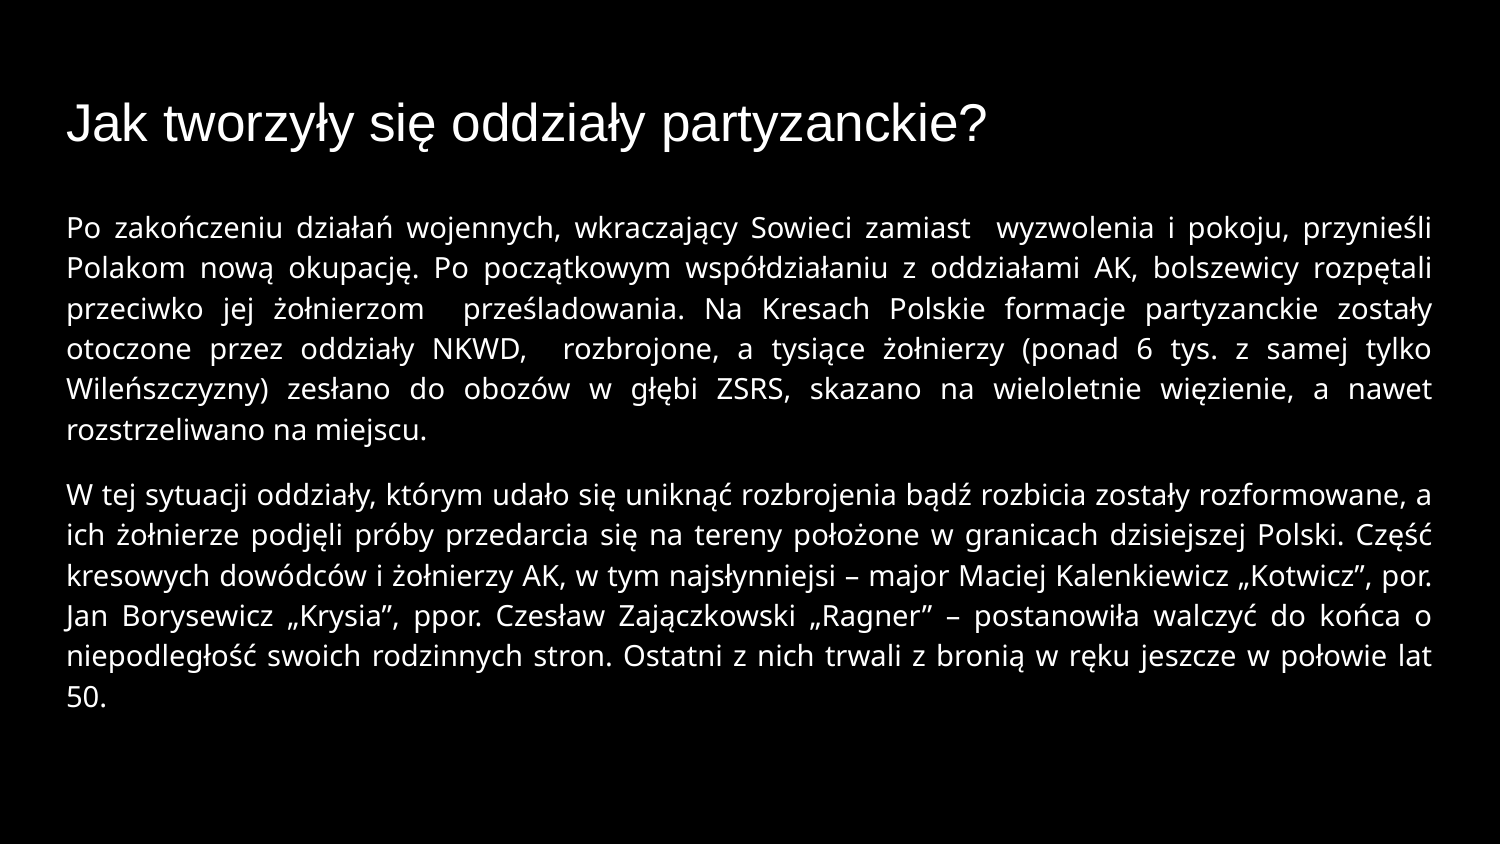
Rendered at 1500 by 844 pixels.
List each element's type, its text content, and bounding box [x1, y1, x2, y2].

list Po zakończeniu działań wojennych, wkraczający Sowieci zamiast wyzwolenia i pokoju, przynieśli Polakom nową okupację. Po początkowym współdziałaniu z oddziałami AK, bolszewicy rozpętali przeciwko jej żołnierzom prześladowania. Na Kresach Polskie formacje partyzanckie zostały otoczone przez oddziały NKWD, rozbrojone, a tysiące żołnierzy (ponad 6 tys. z samej tylko Wileńszczyzny) zesłano do obozów w głębi ZSRS, skazano na wieloletnie więzienie, a nawet rozstrzeliwano na miejscu. W tej sytuacji oddziały, którym udało się uniknąć rozbrojenia bądź rozbicia zostały rozformowane, a ich żołnierze podjęli próby przedarcia się na tereny położone w granicach dzisiejszej Polski. Część kresowych dowódców i żołnierzy AK, w tym najsłynniejsi – major Maciej Kalenkiewicz „Kotwicz”, por. Jan Borysewicz „Krysia”, ppor. Czesław Zajączkowski „Ragner” – postanowiła walczyć do końca o niepodległość swoich rodzinnych stron. Ostatni z nich trwali z bronią w ręku jeszcze w połowie lat 50. [51, 189, 1449, 802]
title Jak tworzyły się oddziały partyzanckie? [51, 72, 1449, 167]
